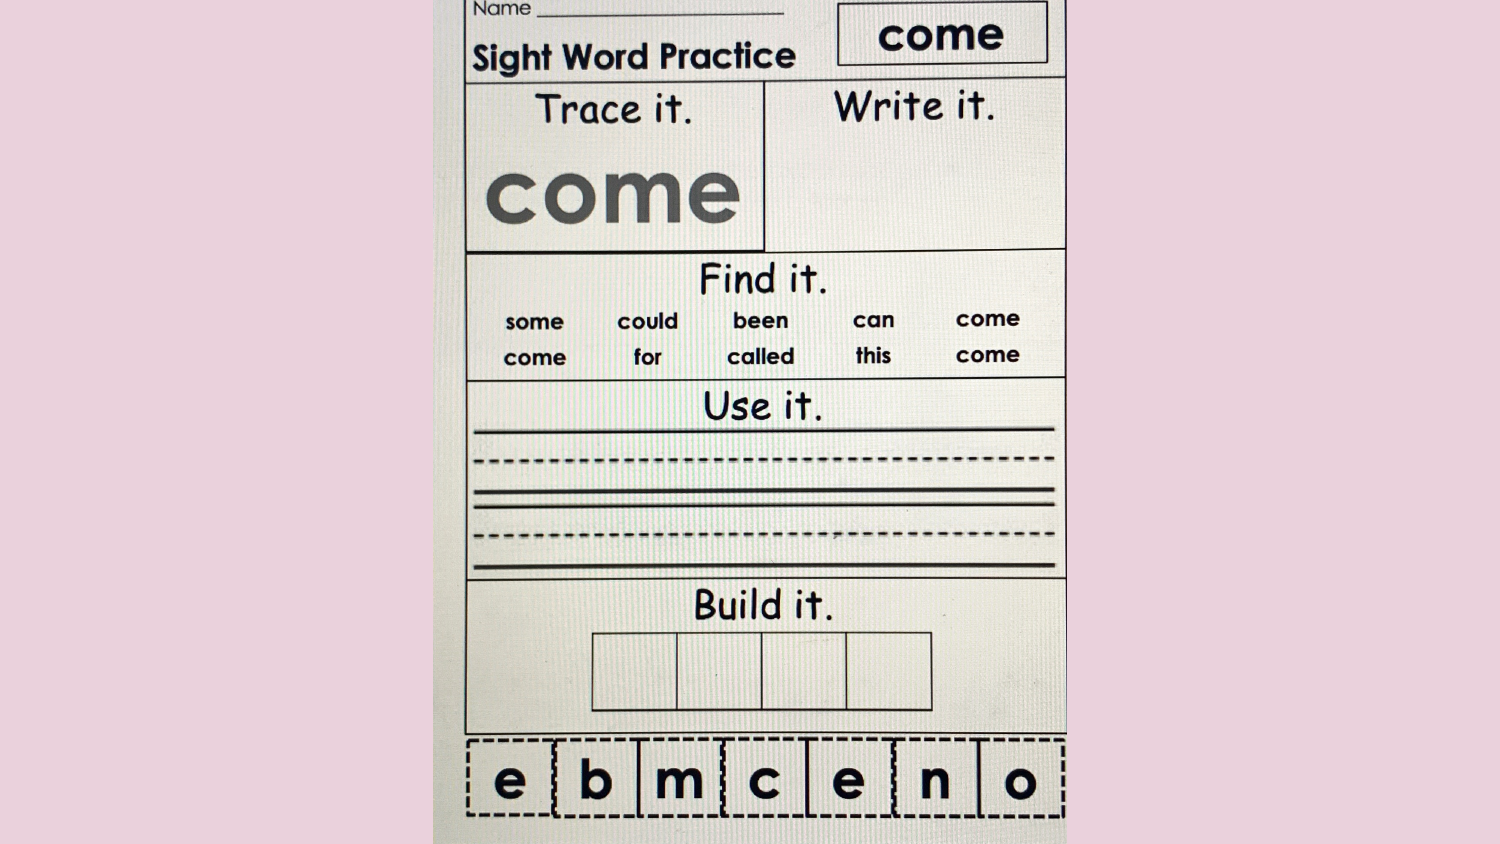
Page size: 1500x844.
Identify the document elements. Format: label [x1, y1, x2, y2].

picture [433, 0, 1067, 844]
